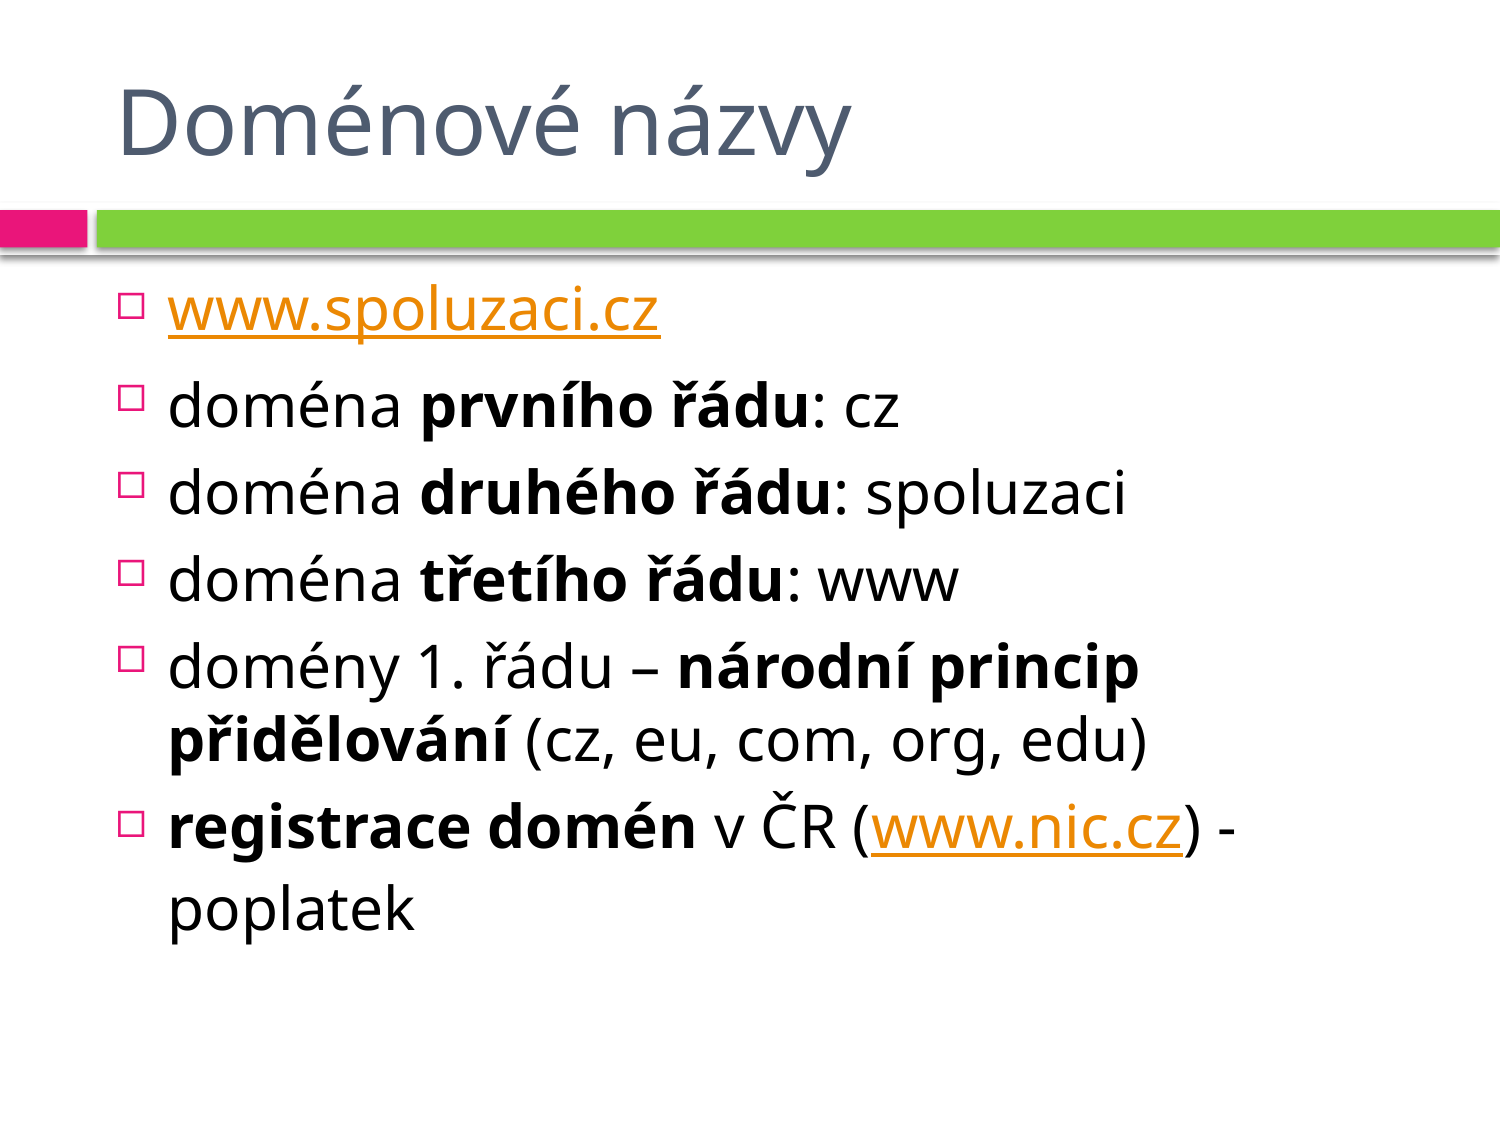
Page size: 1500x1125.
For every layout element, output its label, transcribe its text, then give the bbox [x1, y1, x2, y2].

title Doménové názvy [100, 37, 1438, 200]
list www.spoluzaci.cz doména prvního řádu: cz doména druhého řádu: spoluzaci doména třetího řádu: www domény 1. řádu – národní princip přidělování (cz, eu, com, org, edu) registrace domén v ČR (www.nic.cz) - poplatek [100, 262, 1438, 1000]
